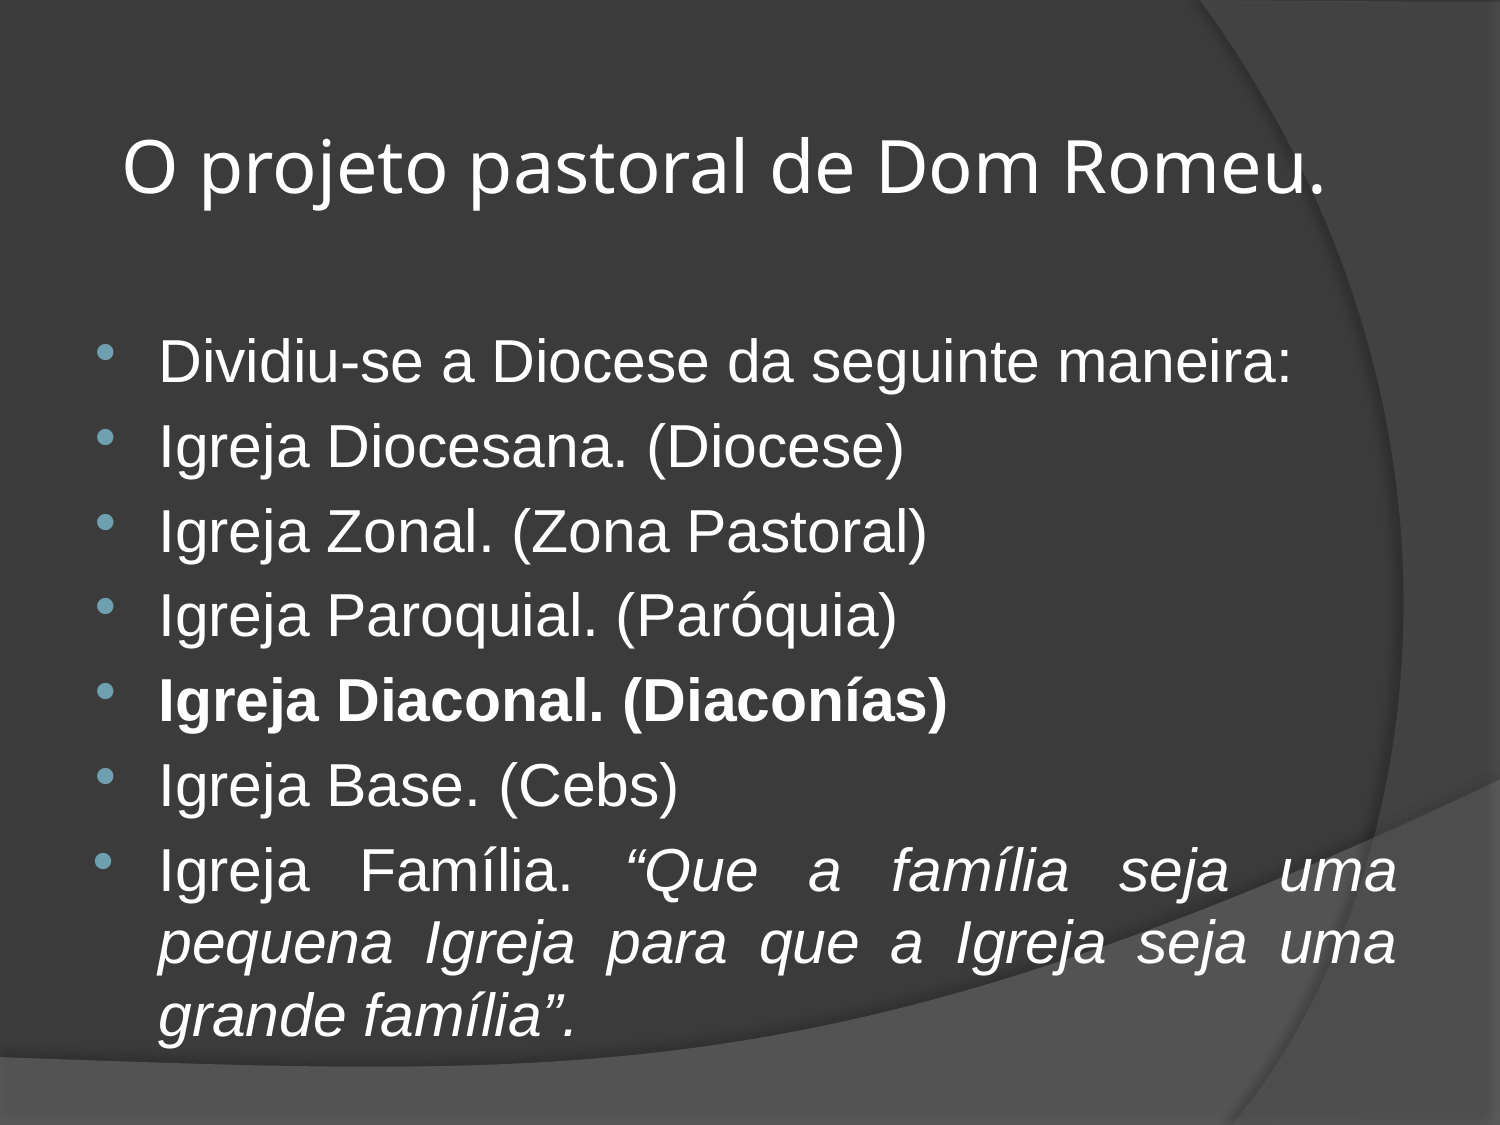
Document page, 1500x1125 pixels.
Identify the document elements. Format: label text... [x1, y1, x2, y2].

title O projeto pastoral de Dom Romeu. [112, 70, 1338, 258]
list Dividiu-se a Diocese da seguinte maneira: Igreja Diocesana. (Diocese) Igreja Zonal. (Zona Pastoral) Igreja Paroquial. (Paróquia) Igreja Diaconal. (Diaconías) Igreja Base. (Cebs) Igreja Família. “Que a família seja uma pequena Igreja para que a Igreja seja uma grande família”. [76, 314, 1414, 1057]
